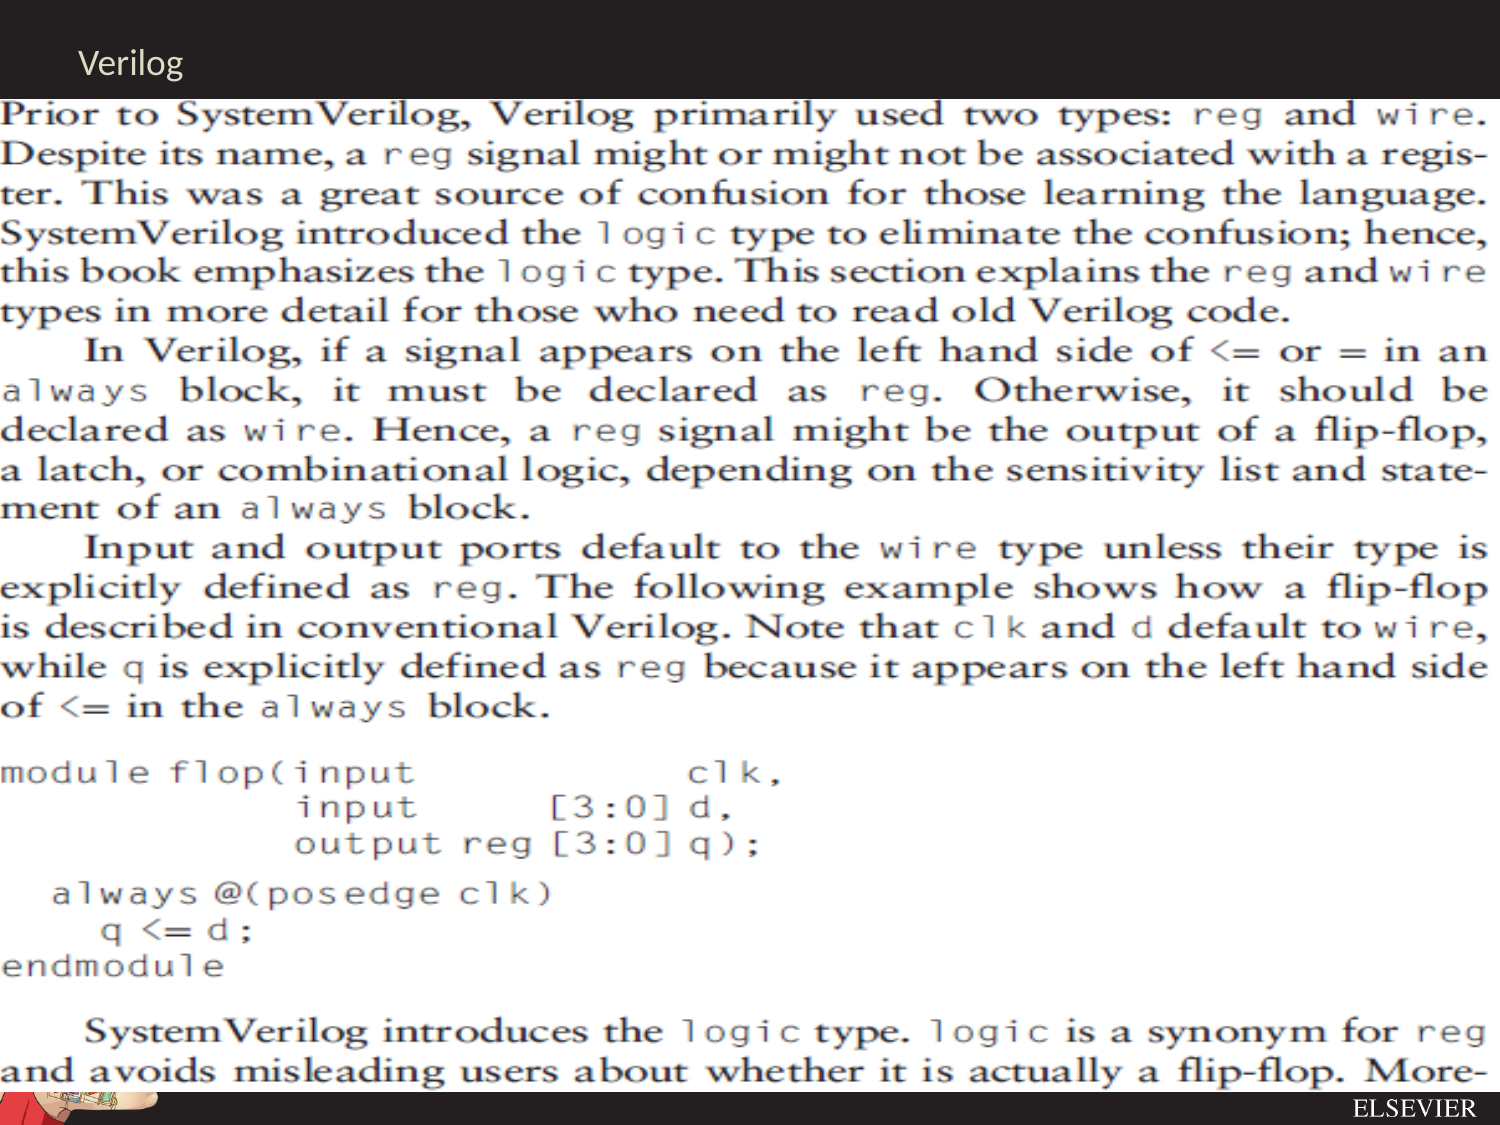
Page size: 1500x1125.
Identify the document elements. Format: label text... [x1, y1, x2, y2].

picture [0, 99, 1500, 1125]
text_box Verilog [63, 30, 208, 91]
